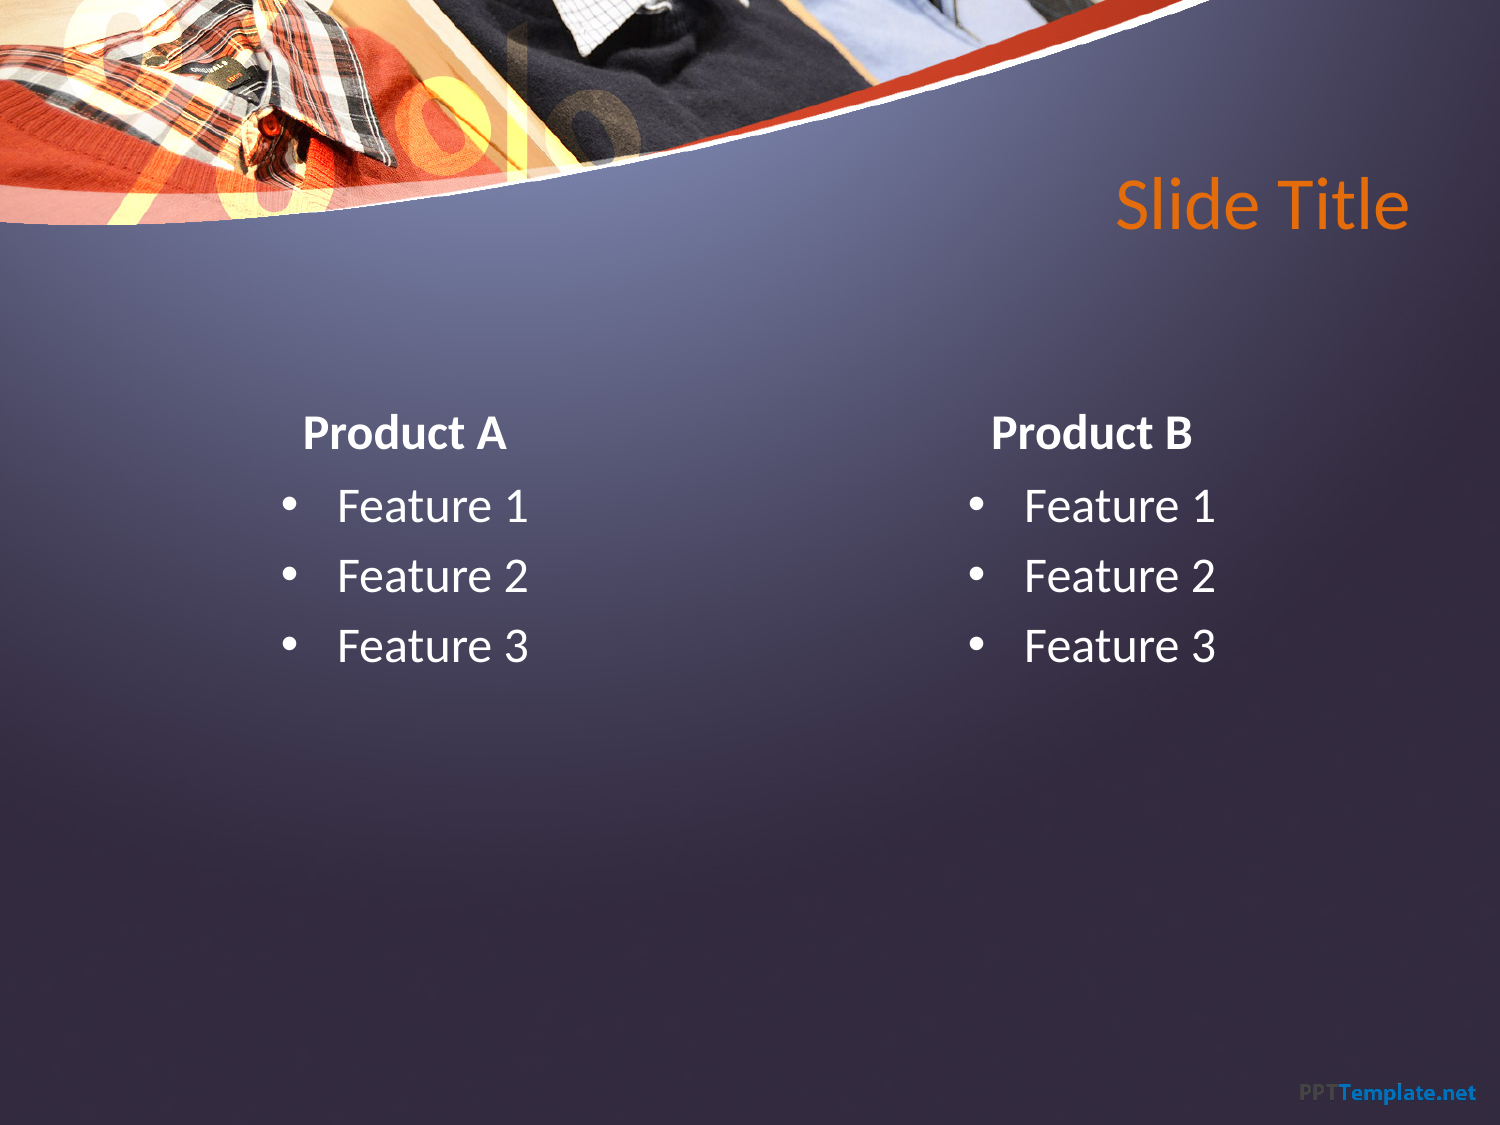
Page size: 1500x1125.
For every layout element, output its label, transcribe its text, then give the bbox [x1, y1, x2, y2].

picture [0, 0, 1500, 1125]
title Slide Title [123, 136, 1427, 262]
list Product A [73, 362, 737, 465]
list Product B [760, 362, 1424, 465]
list Feature 1 Feature 2 Feature 3 [760, 465, 1424, 1009]
list Feature 1 Feature 2 Feature 3 [73, 465, 737, 1009]
